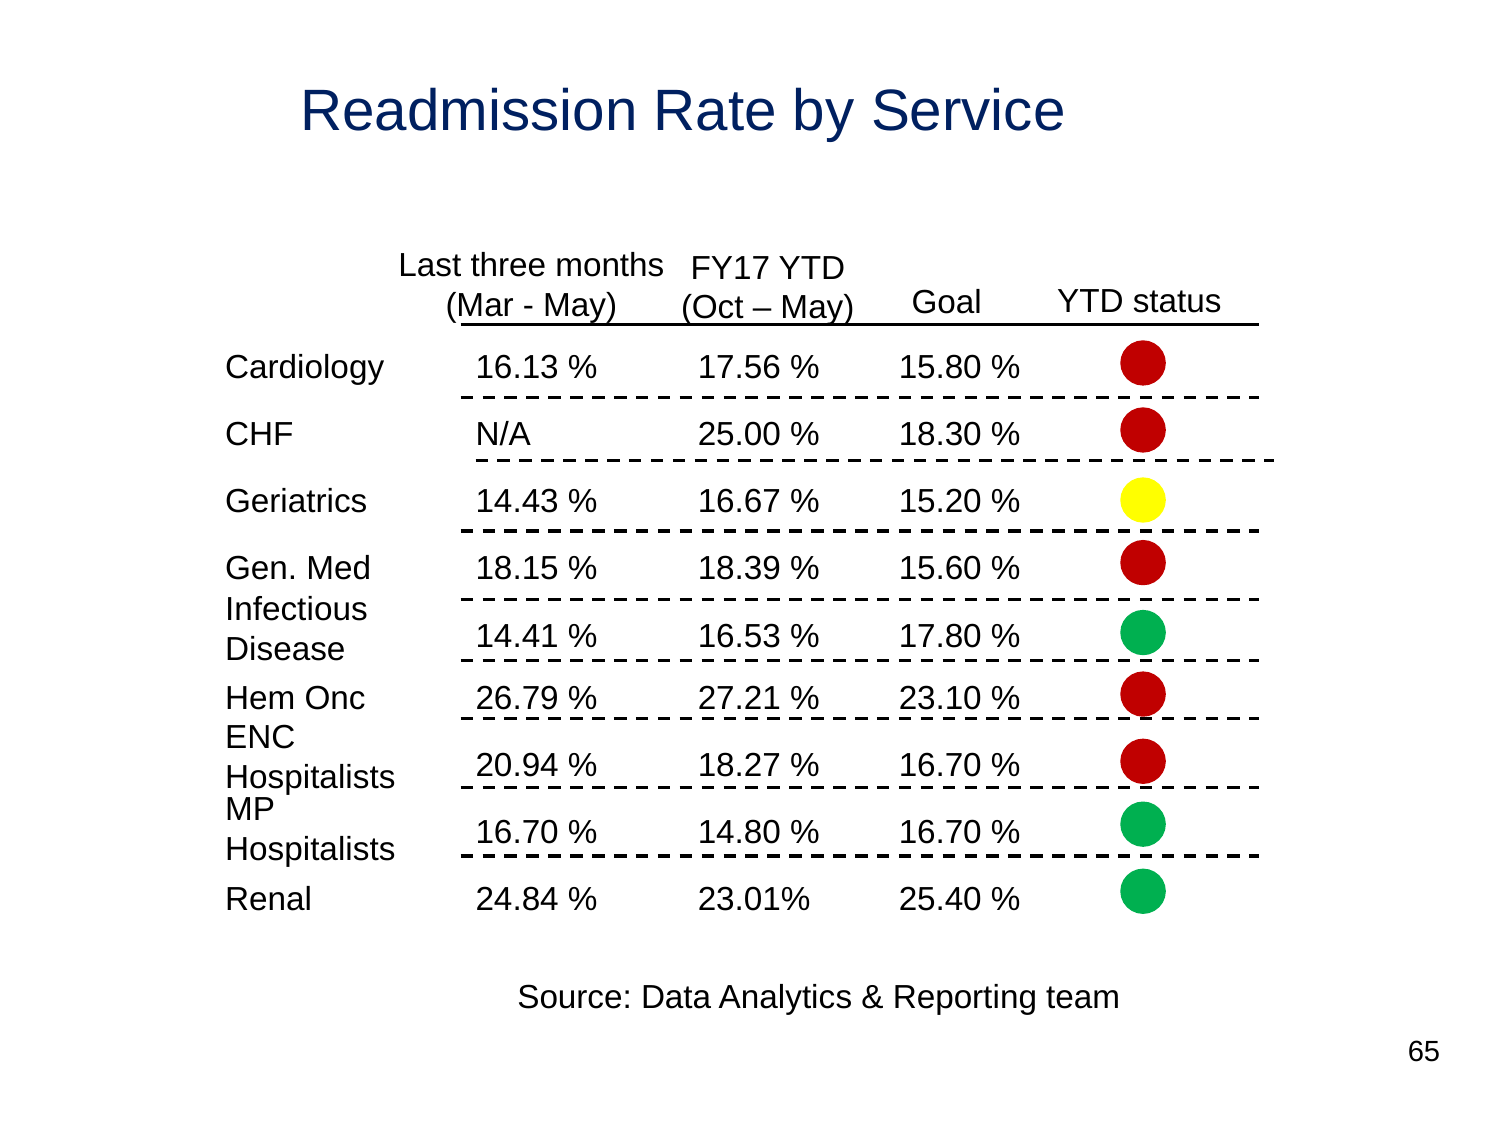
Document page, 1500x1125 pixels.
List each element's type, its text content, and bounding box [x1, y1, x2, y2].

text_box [224, 342, 1164, 459]
text_box Source: Data Analytics & Reporting team [502, 967, 1321, 1063]
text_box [224, 546, 1113, 583]
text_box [224, 479, 1113, 516]
text_box FY17 YTD (Oct – May) [661, 245, 875, 282]
title Readmission Rate by Service [202, 88, 1164, 127]
text_box YTD status [1057, 279, 1271, 317]
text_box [224, 457, 1164, 584]
text_box 65 [1393, 1024, 1494, 1075]
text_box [224, 877, 1113, 915]
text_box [224, 586, 1164, 913]
slide_number [1074, 1024, 1425, 1103]
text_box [224, 411, 1113, 449]
text_box Goal [911, 279, 1126, 316]
list Last three months (Mar - May) [379, 235, 684, 299]
